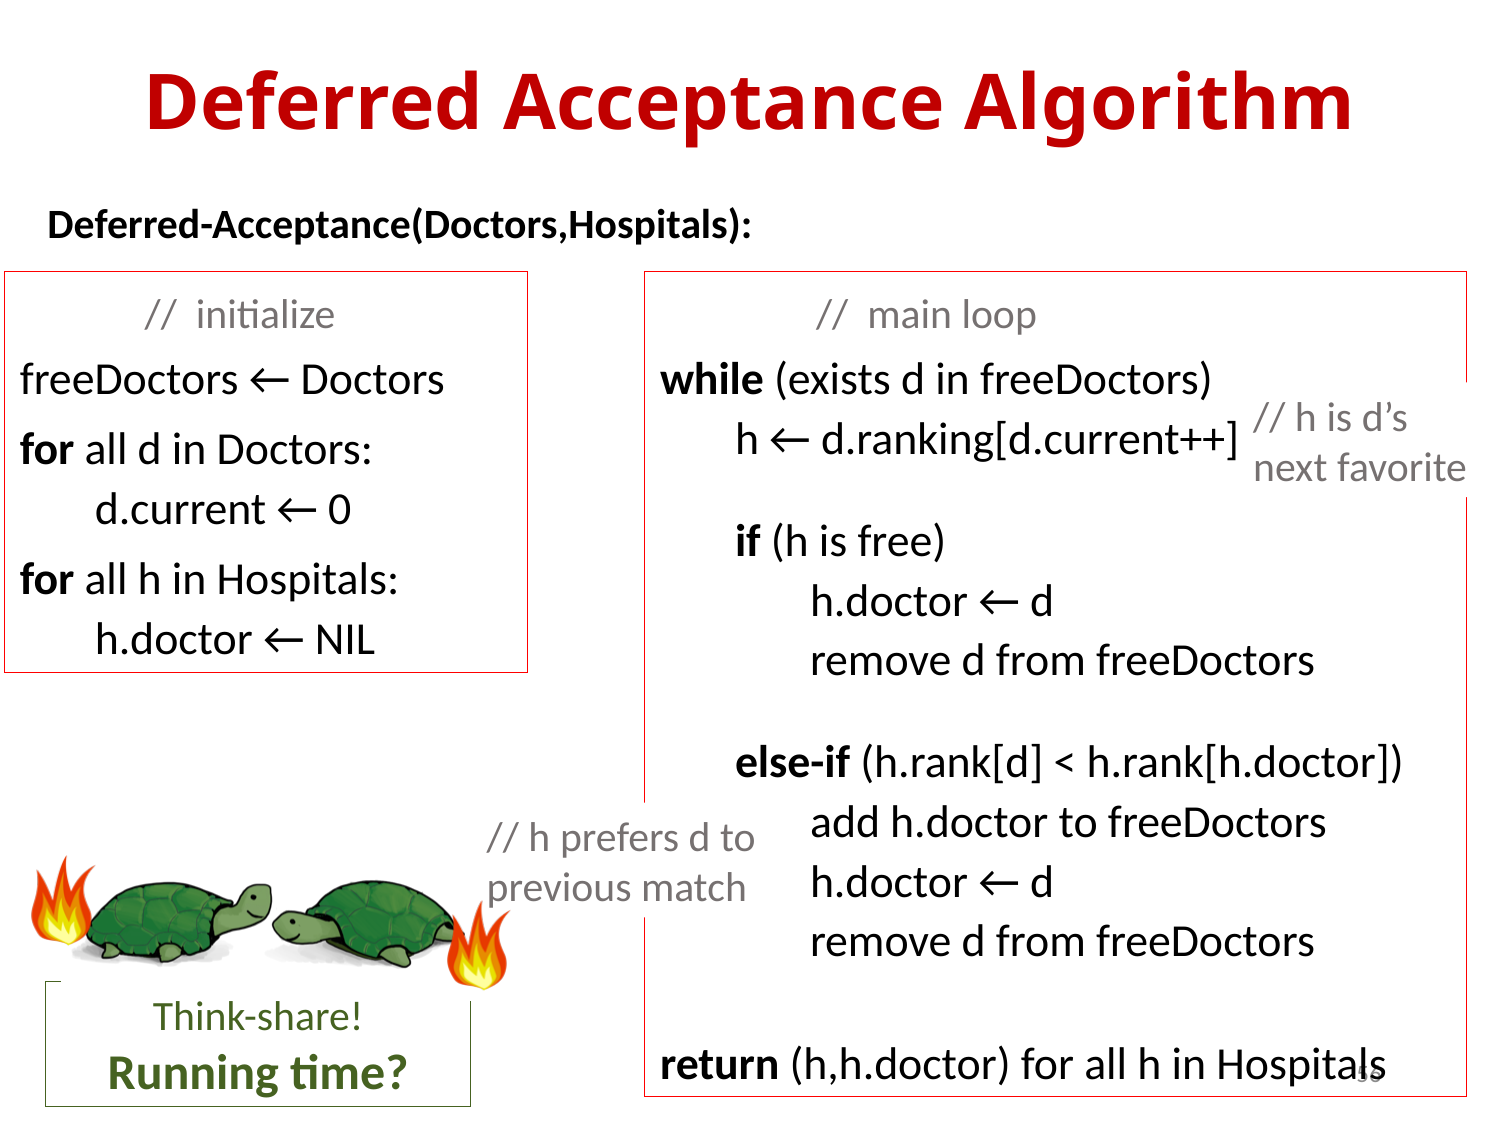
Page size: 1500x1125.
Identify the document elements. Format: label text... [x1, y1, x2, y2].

text_box Think-share! Running time? [45, 981, 471, 1107]
picture [23, 837, 519, 1002]
text_box // initialize [129, 279, 351, 345]
text_box // h is d’s next favorite [1238, 382, 1482, 498]
title Deferred Acceptance Algorithm [103, 18, 1397, 192]
text_box while (exists d in freeDoctors) h ← d.ranking[d.current++] if (h is free) h.doctor ← d remove d from freeDoctors else-if (h.rank[d] < h.rank[h.doctor]) add h.doctor to freeDoctors h.doctor ← d remove d from freeDoctors return (h,h.doctor) for all h in Hospitals [644, 271, 1467, 1097]
text_box Deferred-Acceptance(Doctors,Hospitals): [32, 189, 907, 254]
text_box // main loop [801, 279, 1053, 345]
text_box freeDoctors ← Doctors for all d in Doctors: d.current ← 0 for all h in Hospitals: h.doctor ← NIL [4, 271, 528, 673]
text_box // h prefers d to previous match [471, 802, 781, 918]
slide_number 56 [1059, 1097, 1397, 1103]
